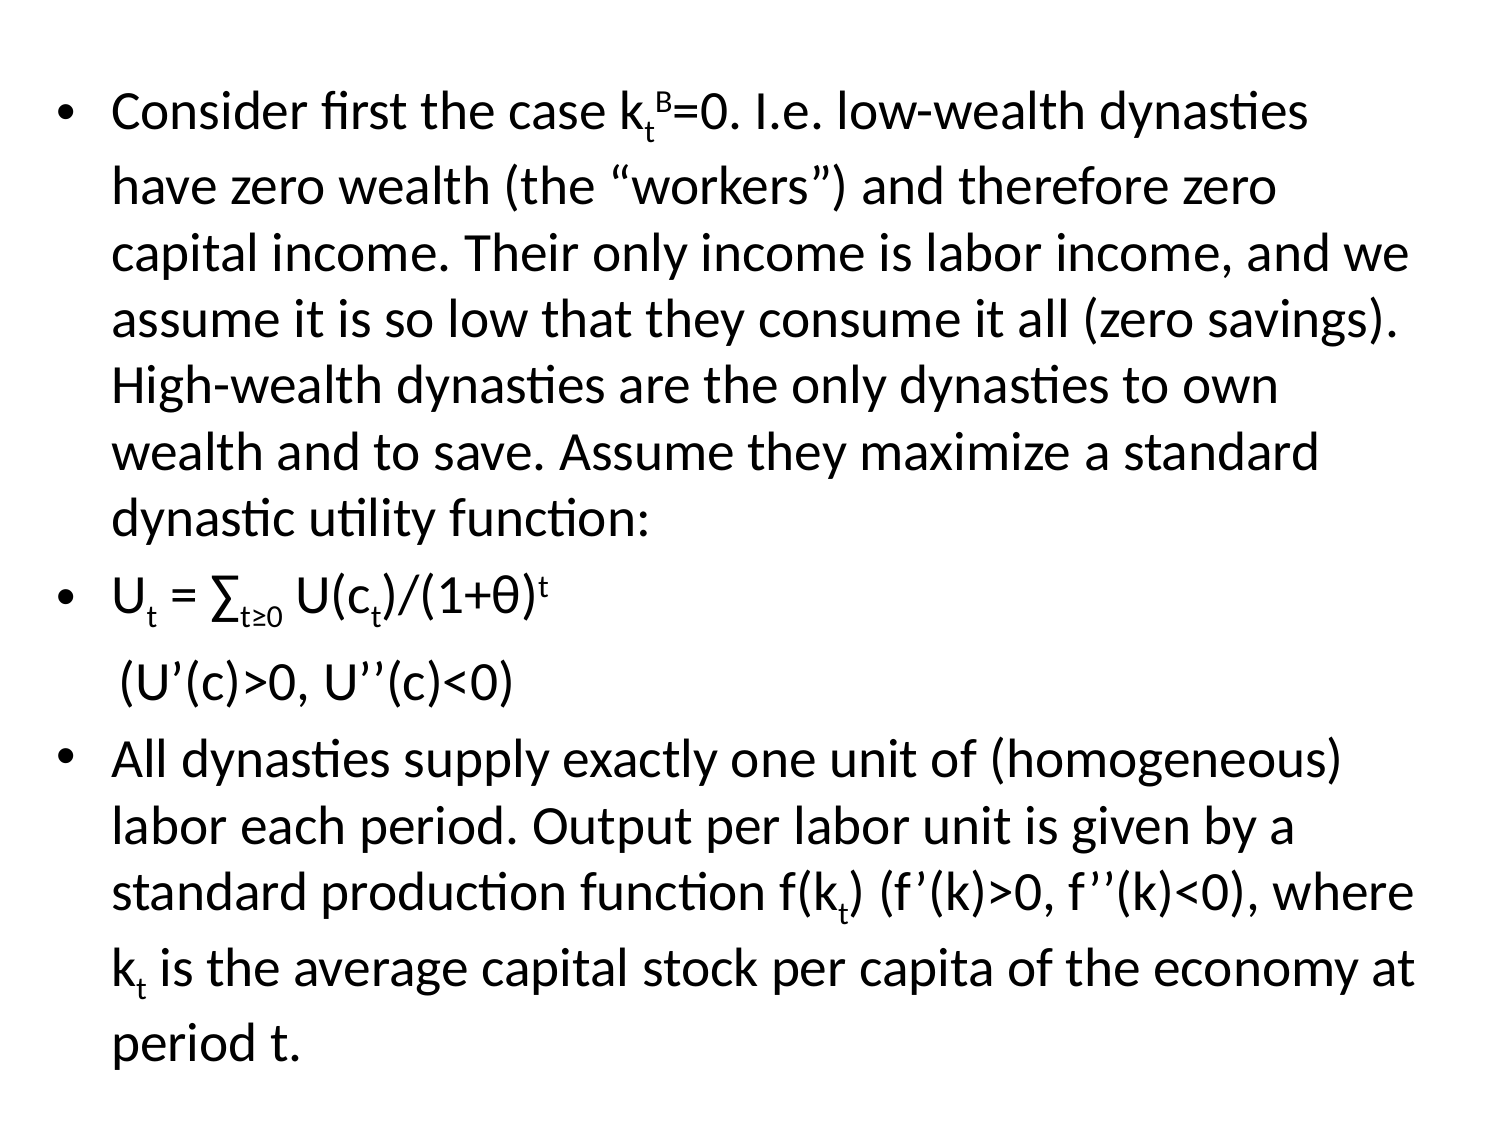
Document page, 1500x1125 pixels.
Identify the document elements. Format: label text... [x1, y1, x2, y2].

list Consider first the case ktB=0. I.e. low-wealth dynasties have zero wealth (the “workers”) and therefore zero capital income. Their only income is labor income, and we assume it is so low that they consume it all (zero savings). High-wealth dynasties are the only dynasties to own wealth and to save. Assume they maximize a standard dynastic utility function: Ut = ∑t≥0 U(ct)/(1+θ)t (U’(c)>0, U’’(c)<0) All dynasties supply exactly one unit of (homogeneous) labor each period. Output per labor unit is given by a standard production function f(kt) (f’(k)>0, f’’(k)<0), where kt is the average capital stock per capita of the economy at period t. [41, 66, 1436, 1083]
